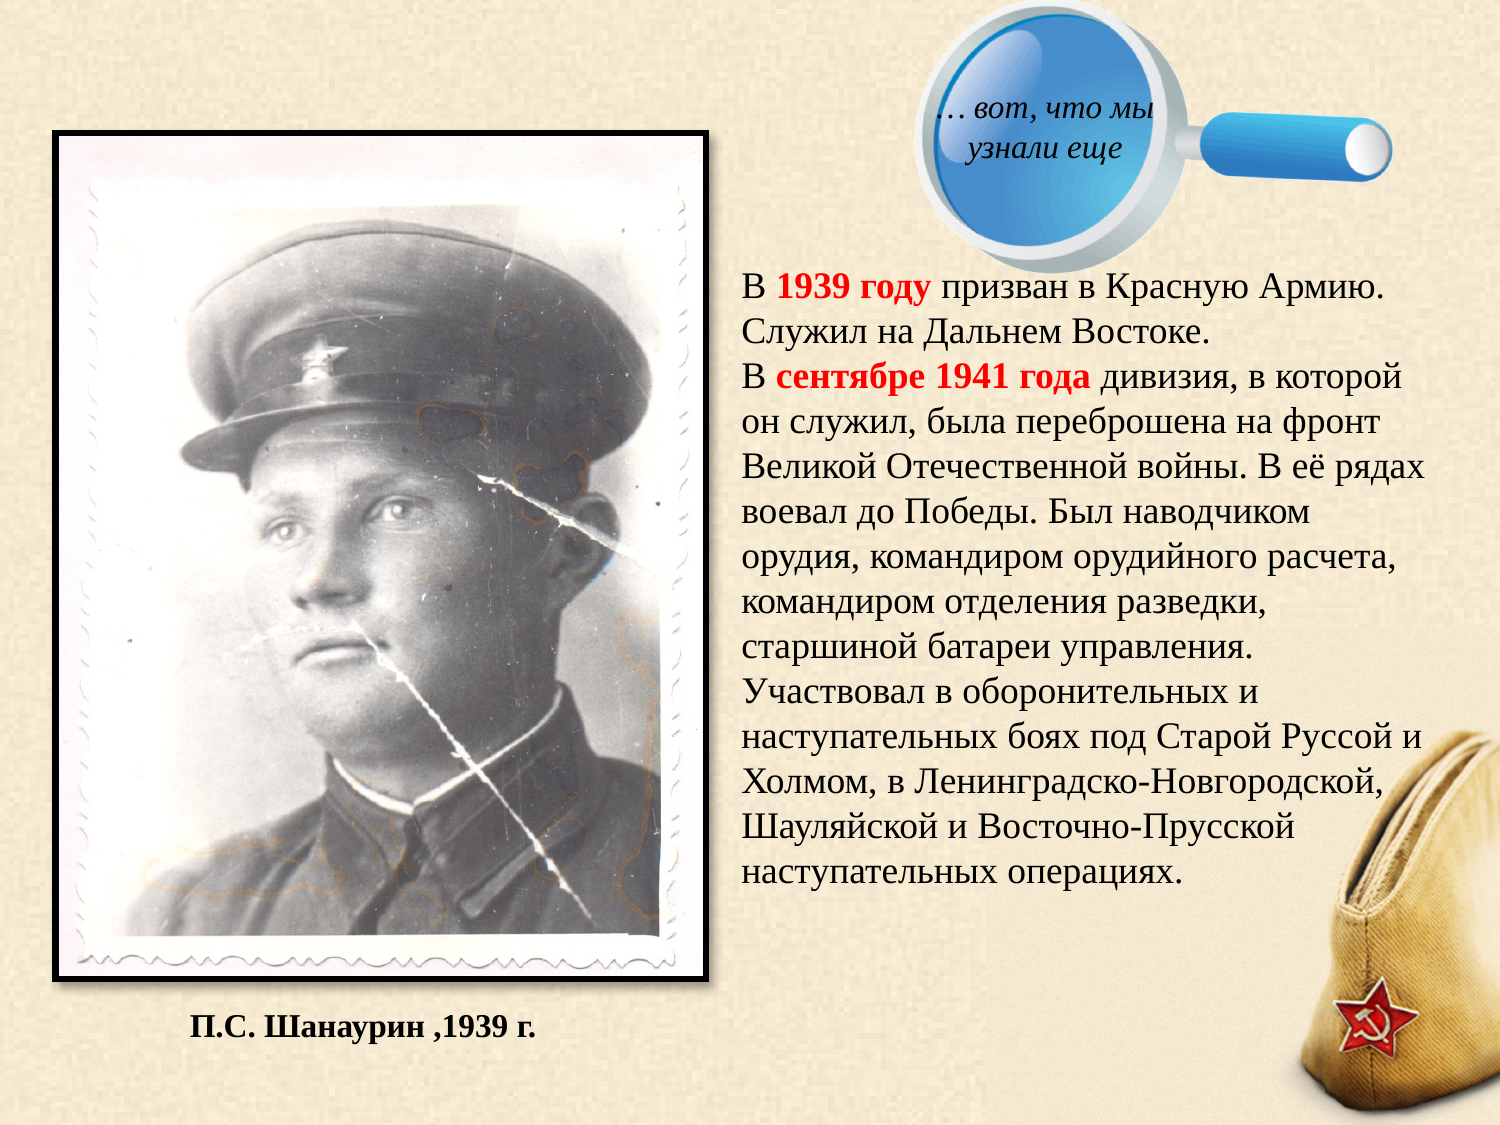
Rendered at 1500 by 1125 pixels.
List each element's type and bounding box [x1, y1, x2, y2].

text_box [0, 0, 1500, 1125]
picture [955, 0, 1314, 399]
picture [58, 135, 704, 977]
